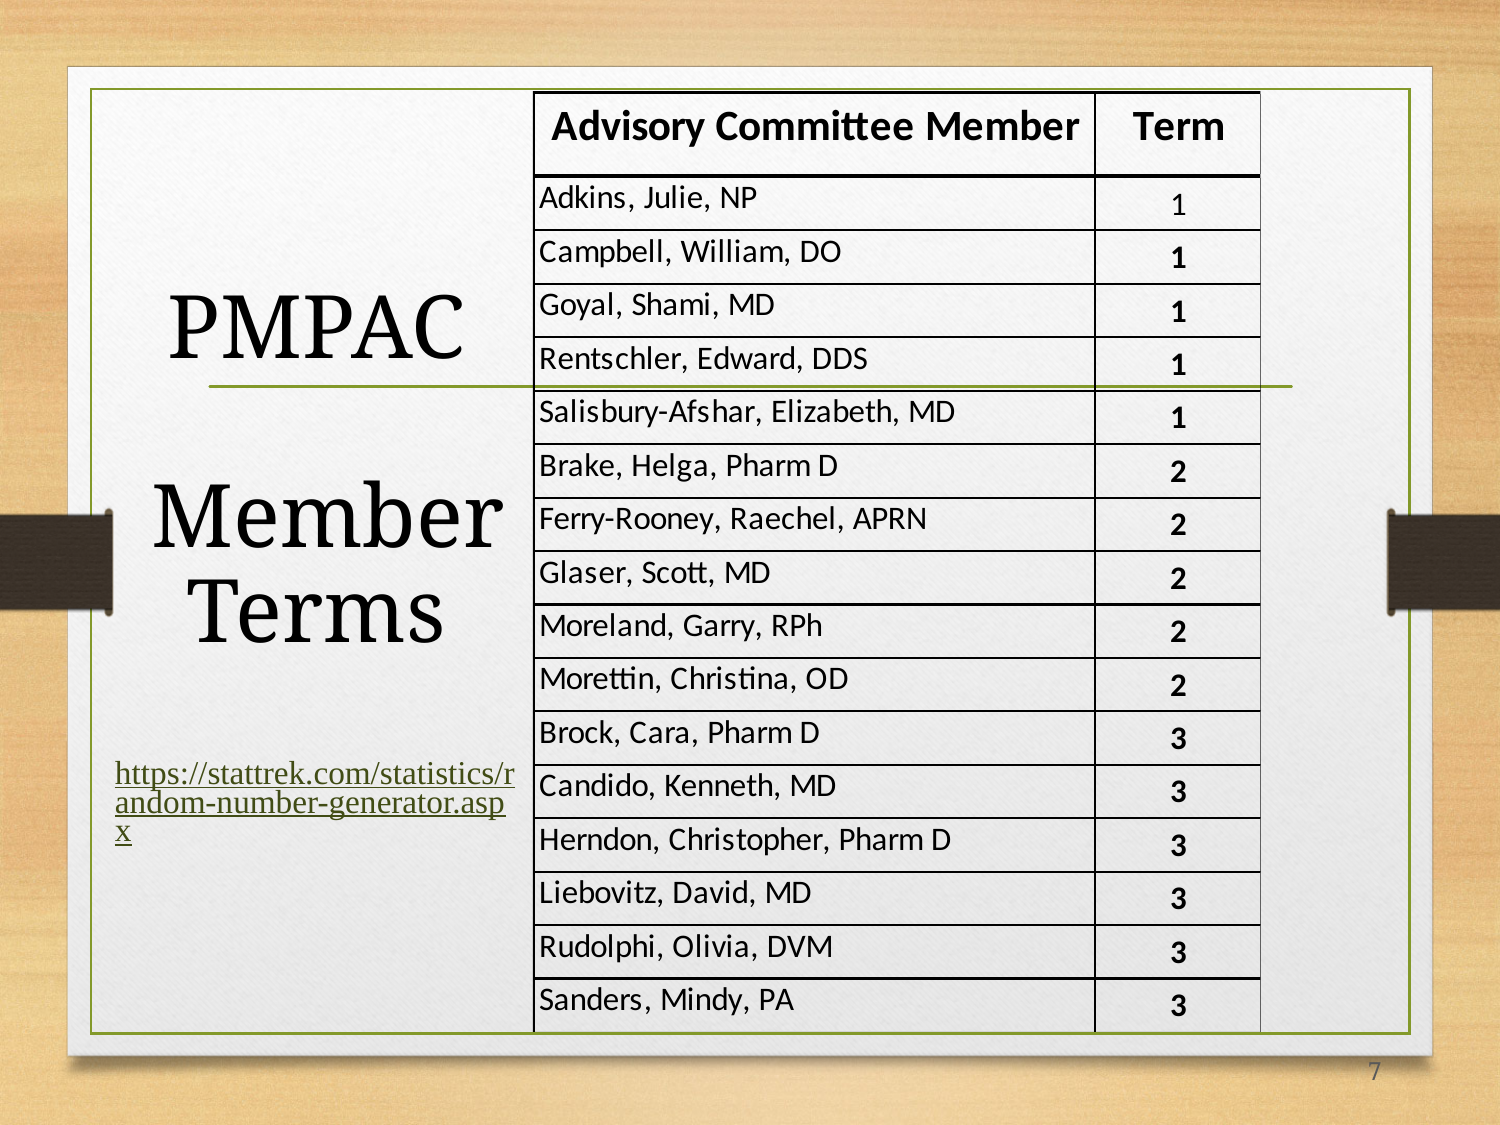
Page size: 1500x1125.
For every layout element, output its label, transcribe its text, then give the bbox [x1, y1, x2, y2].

title PMPAC Member Terms https://stattrek.com/statistics/random-number-generator.aspx [99, 137, 532, 875]
picture [0, 0, 1500, 1125]
slide_number 7 [1229, 1042, 1397, 1103]
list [532, 91, 1263, 1034]
